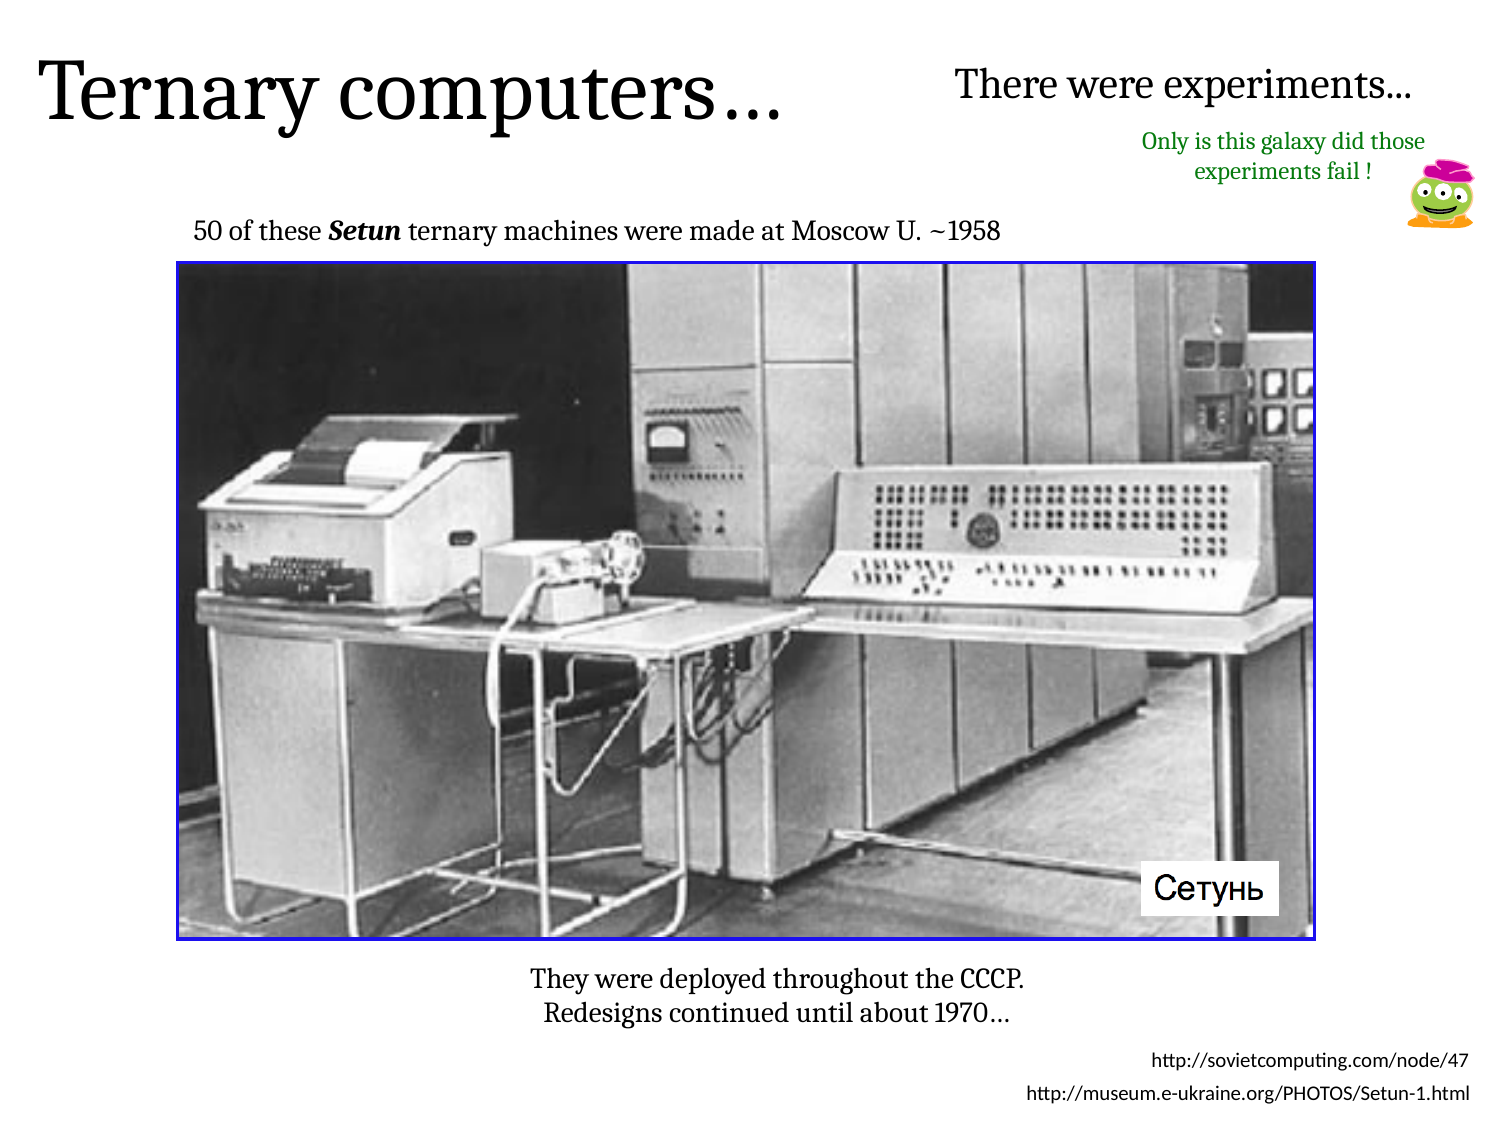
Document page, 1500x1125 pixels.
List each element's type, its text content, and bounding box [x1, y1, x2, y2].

text_box http://sovietcomputing.com/node/47 [1136, 1039, 1484, 1080]
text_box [1408, 159, 1475, 228]
text_box Ternary computers… [22, 24, 1192, 145]
text_box 50 of these Setun ternary machines were made at Moscow U. ~1958 [178, 203, 1079, 254]
text_box There were experiments... [939, 47, 1428, 115]
text_box Only is this galaxy did those experiments fail ! [1126, 117, 1442, 193]
text_box http://museum.e-ukraine.org/PHOTOS/Setun-1.html [1011, 1072, 1486, 1112]
picture [178, 263, 1314, 938]
text_box They were deployed throughout the CCCP. Redesigns continued until about 1970… [478, 951, 1076, 1037]
